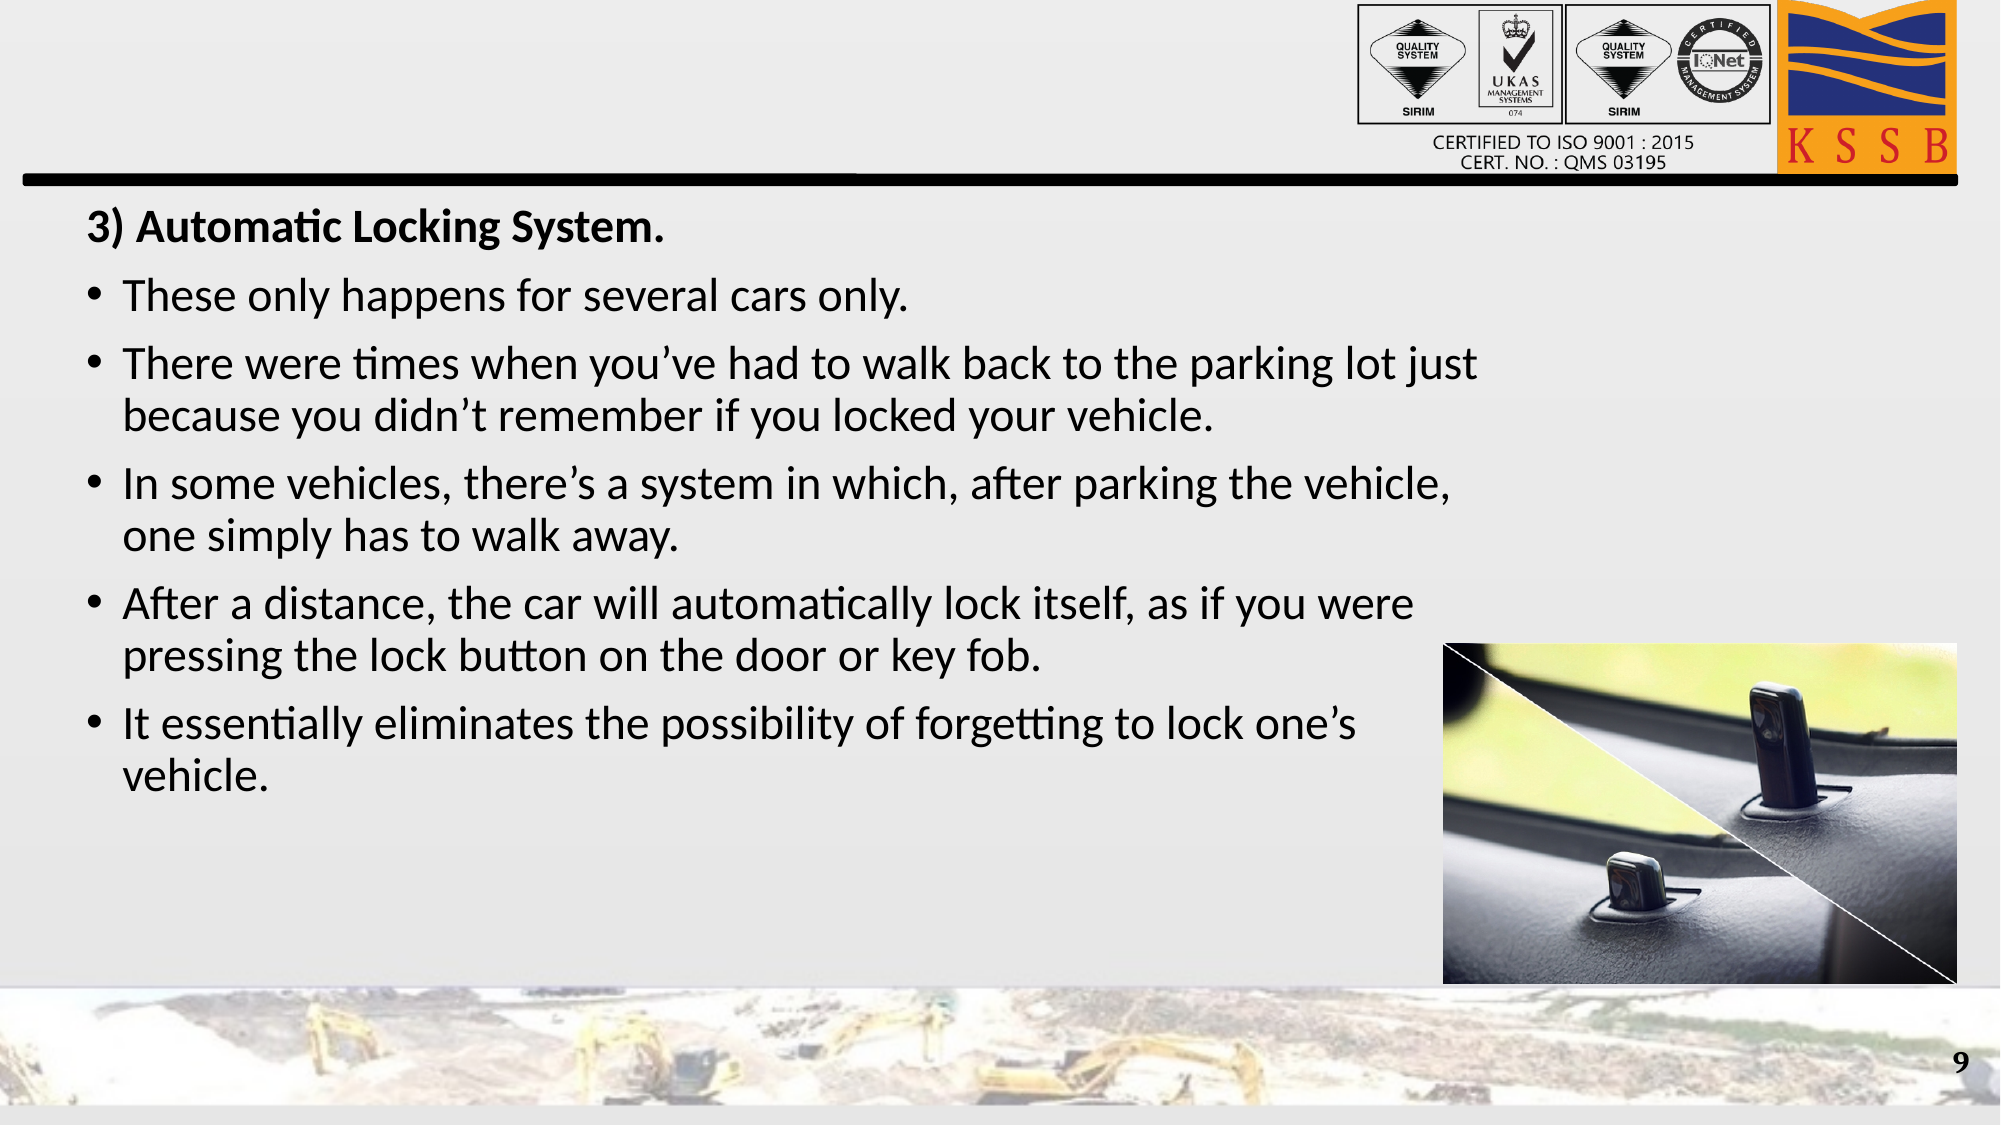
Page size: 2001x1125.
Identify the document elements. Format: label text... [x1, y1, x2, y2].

text_box [22, 173, 1347, 187]
slide_number 9 [1885, 1031, 1985, 1091]
picture [0, 0, 2001, 1125]
list 3) Automatic Locking System. These only happens for several cars only. There were times when you’ve had to walk back to the parking lot just because you didn’t remember if you locked your vehicle. In some vehicles, there’s a system in which, after parking the vehicle, one simply has to walk away. After a distance, the car will automatically lock itself, as if you were pressing the lock button on the door or key fob. It essentially eliminates the possibility of forgetting to lock one’s vehicle. [71, 193, 1534, 814]
